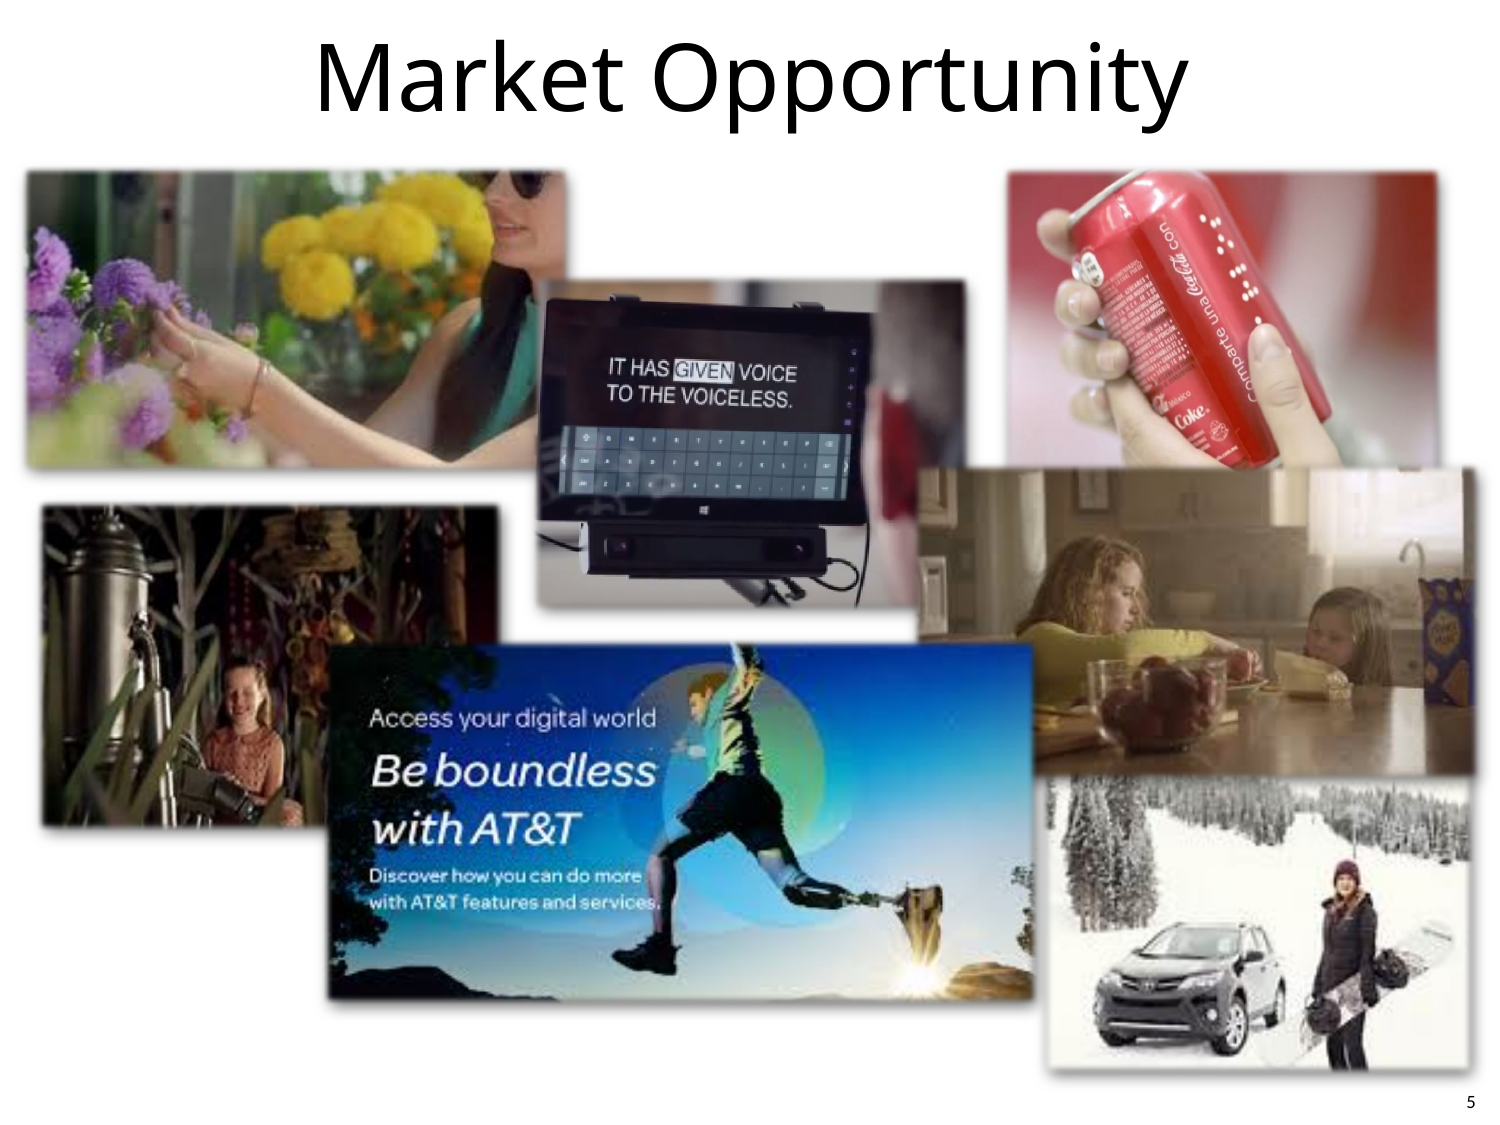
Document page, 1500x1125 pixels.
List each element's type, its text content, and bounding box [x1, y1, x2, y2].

text_box 5 [1434, 1082, 1491, 1125]
picture [21, 165, 1481, 1075]
title Market Opportunity [188, 0, 1314, 140]
